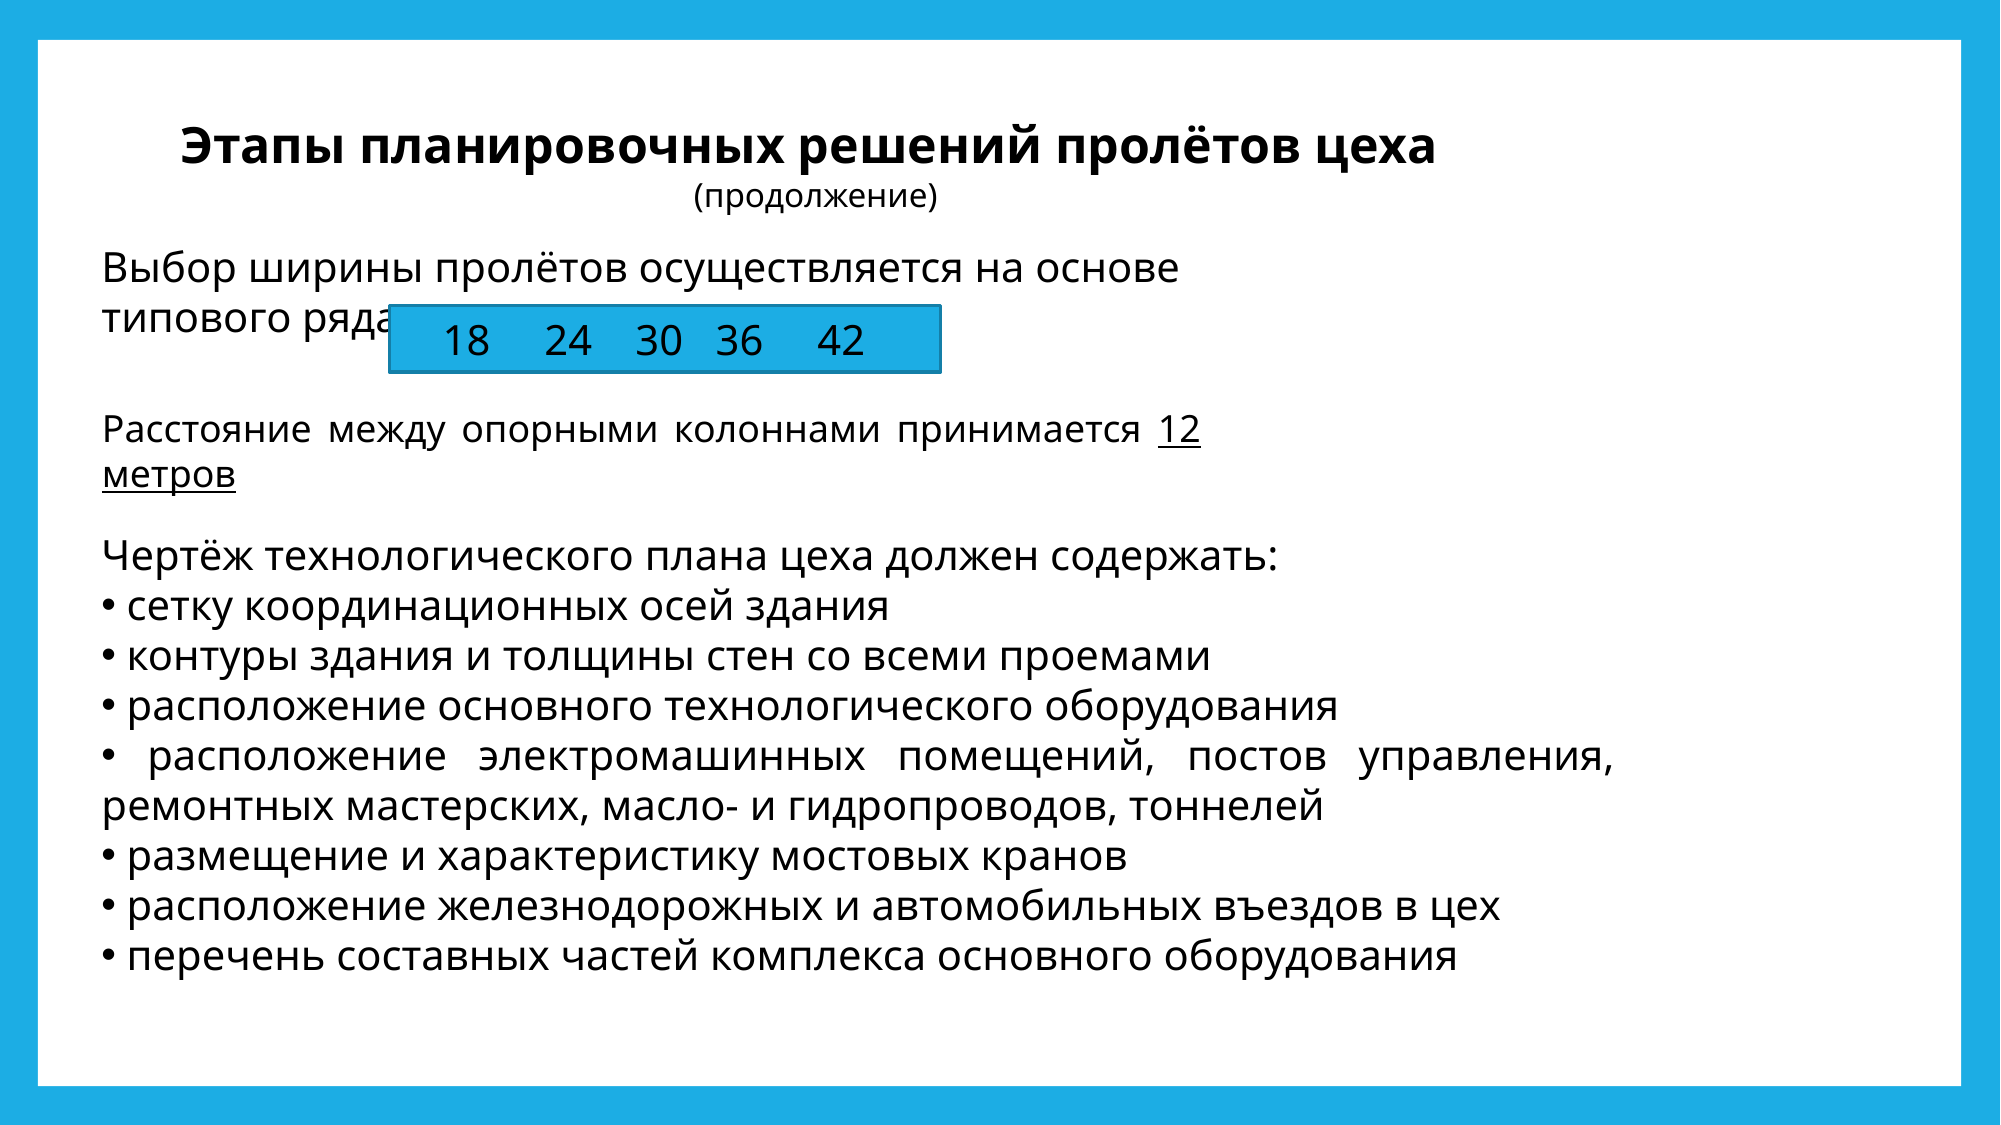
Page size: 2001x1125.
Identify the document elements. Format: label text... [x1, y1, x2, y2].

text_box Этапы планировочных решений пролётов цеха (продолжение) [104, 106, 1528, 221]
text_box 18 24 30 36 42 [388, 304, 942, 374]
text_box Чертёж технологического плана цеха должен содержать: сетку координационных осей здания контуры здания и толщины стен со всеми проемами расположение основного технологического оборудования расположение электромашинных помещений, постов управления, ремонтных мастерских, масло- и гидропроводов, тоннелей размещение и характеристику мостовых кранов расположение железнодорожных и автомобильных въездов в цех перечень составных частей комплекса основного оборудования [86, 521, 1630, 987]
text_box Выбор ширины пролётов осуществляется на основе типового ряда в метрах: [86, 233, 1298, 348]
text_box Расстояние между опорными колоннами принимается 12 метров [87, 397, 1216, 548]
